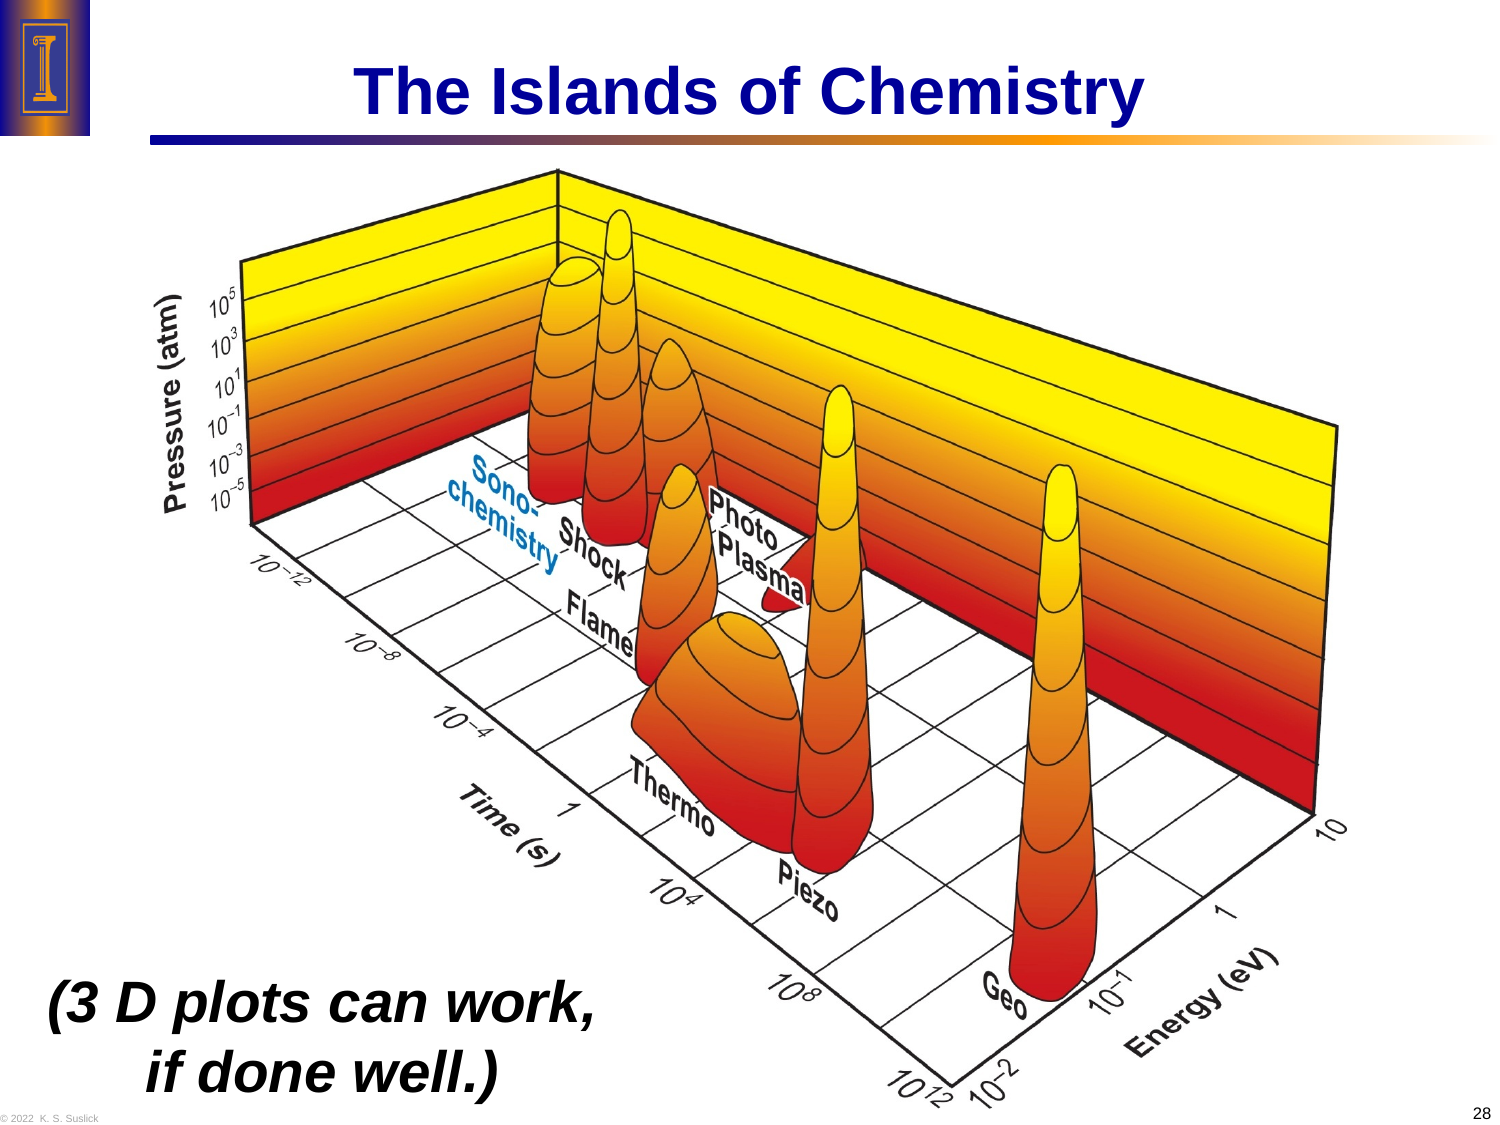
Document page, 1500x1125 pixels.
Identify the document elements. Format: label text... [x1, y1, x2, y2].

picture [153, 167, 1347, 1109]
picture [20, 19, 70, 116]
text_box The Islands of Chemistry [338, 40, 1162, 135]
slide_number 28 [1455, 1095, 1500, 1125]
text_box (3 D plots can work, if done well.) [31, 956, 149, 1112]
